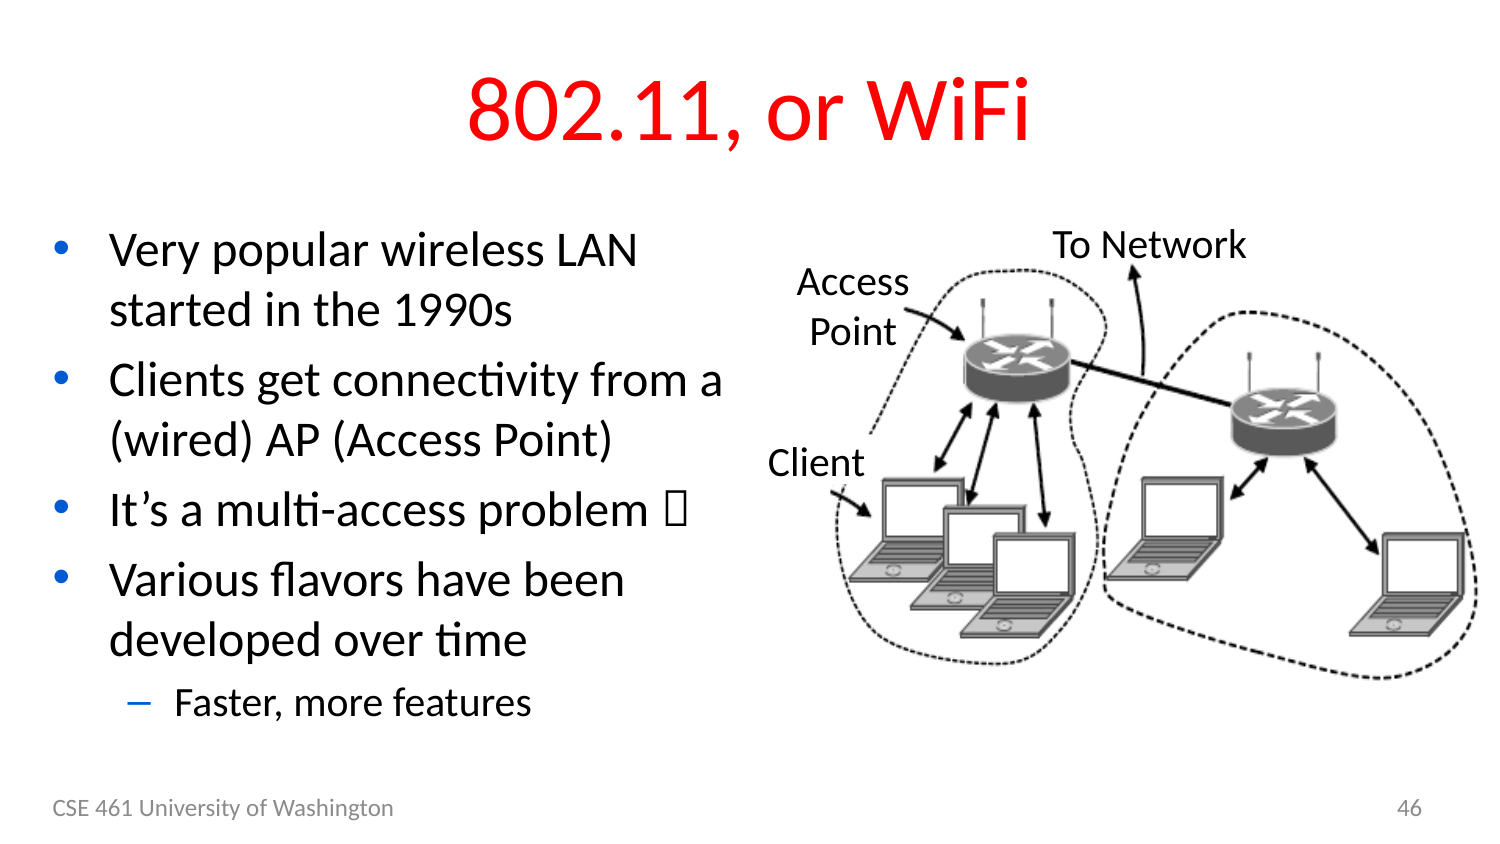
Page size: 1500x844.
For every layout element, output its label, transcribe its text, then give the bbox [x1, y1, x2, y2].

footer CSE 461 University of Washington [37, 784, 513, 830]
list Very popular wireless LAN started in the 1990s Clients get connectivity from a (wired) AP (Access Point) It’s a multi-access problem  Various flavors have been developed over time Faster, more features [37, 209, 775, 760]
title 802.11, or WiFi [37, 33, 1463, 175]
slide_number 46 [1087, 784, 1438, 830]
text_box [757, 209, 1488, 685]
